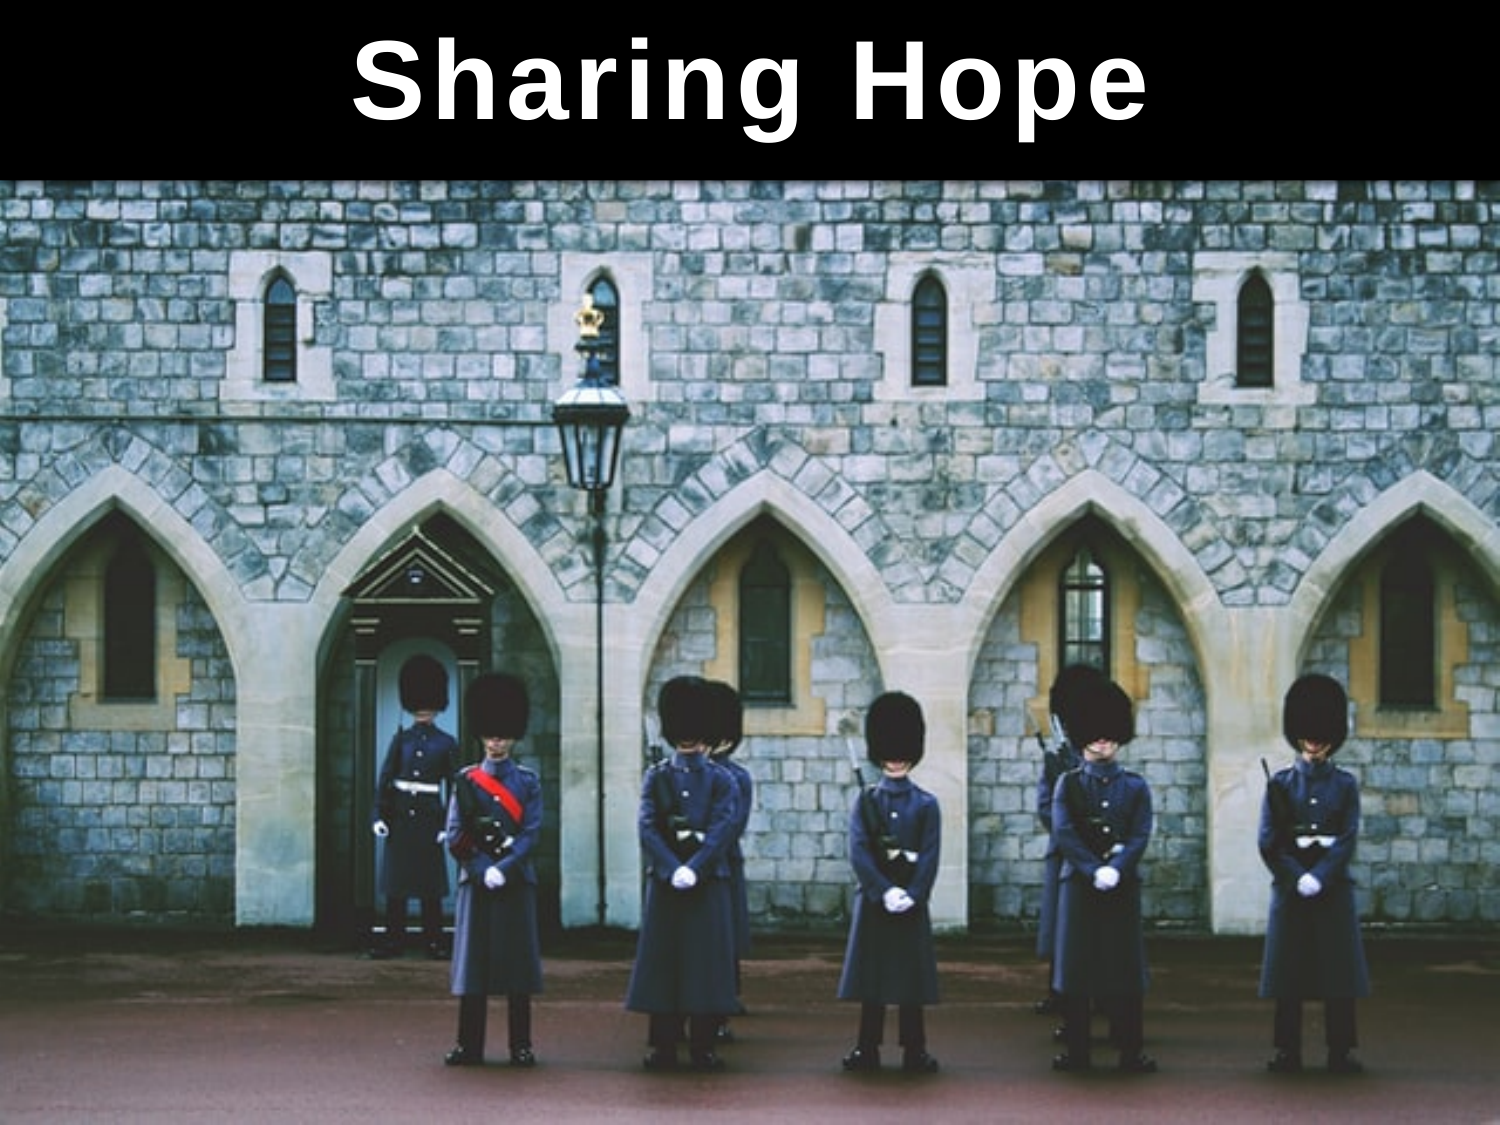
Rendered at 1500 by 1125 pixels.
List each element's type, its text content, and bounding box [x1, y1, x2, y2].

text_box Sharing Hope [0, 0, 1500, 181]
picture [0, 181, 1500, 1125]
